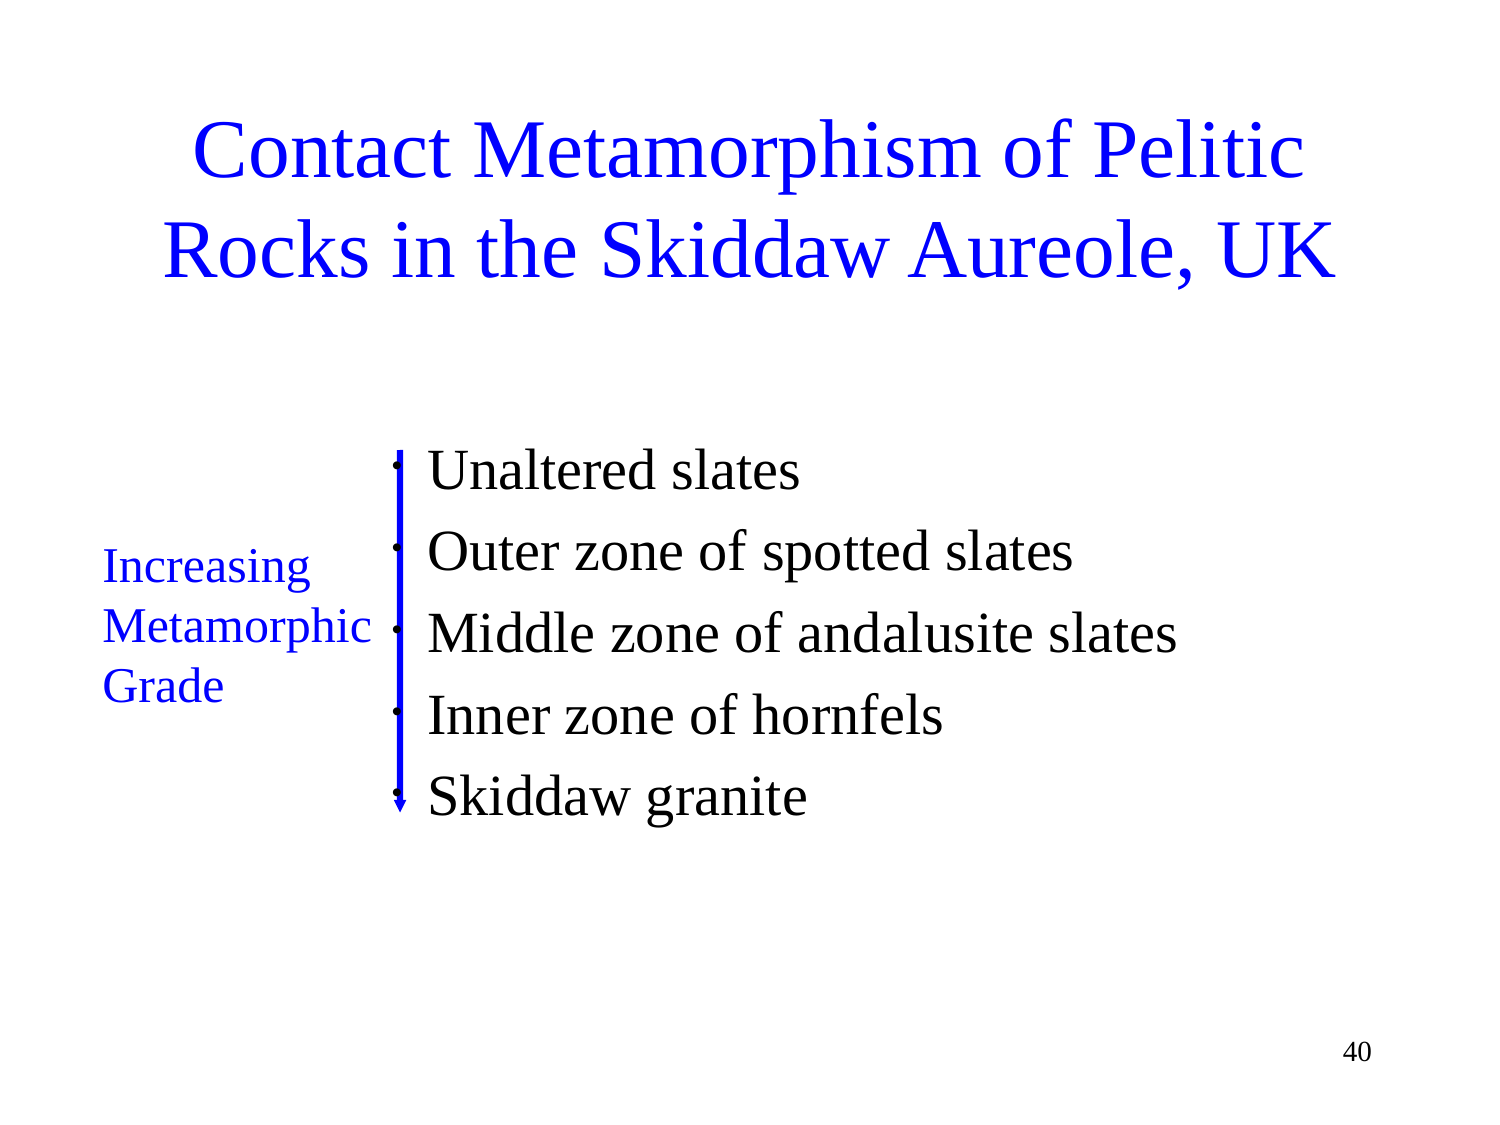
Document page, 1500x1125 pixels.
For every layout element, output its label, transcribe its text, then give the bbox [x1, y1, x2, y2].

slide_number 40 [1074, 1024, 1388, 1101]
text_box Increasing Metamorphic Grade [87, 524, 262, 720]
title Contact Metamorphism of Pelitic Rocks in the Skiddaw Aureole, UK [112, 99, 1388, 288]
text_box Unaltered slates Outer zone of spotted slates Middle zone of andalusite slates Inner zone of hornfels Skiddaw granite [262, 423, 1417, 895]
